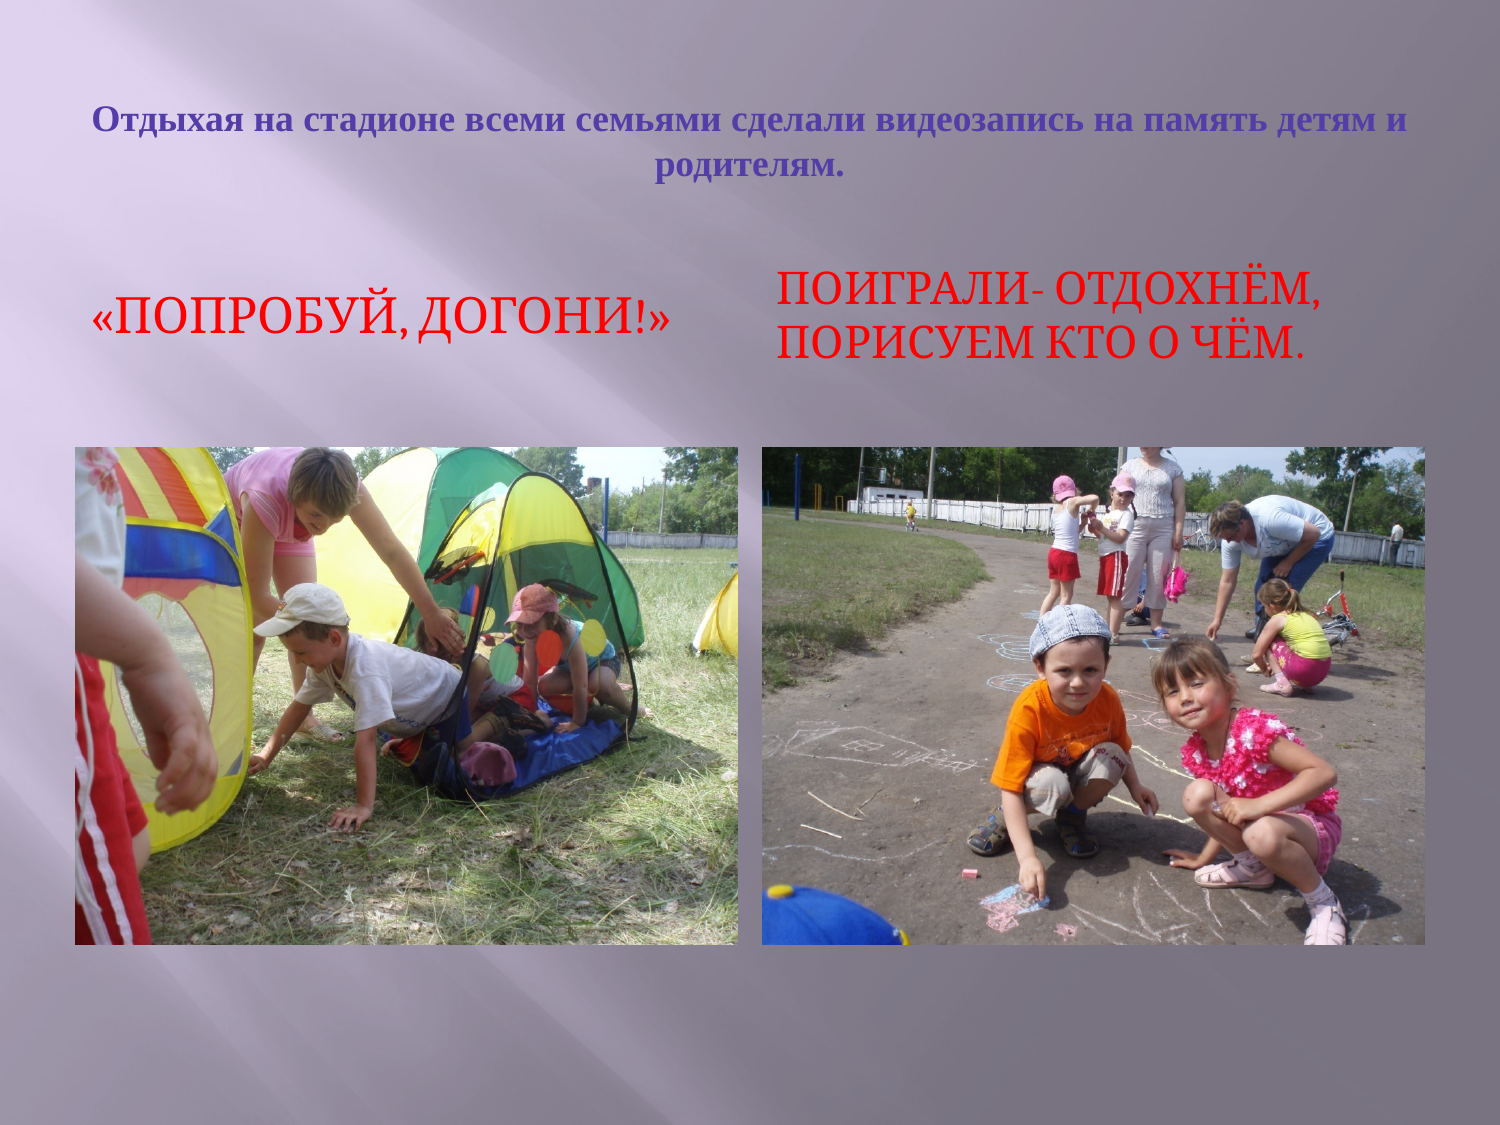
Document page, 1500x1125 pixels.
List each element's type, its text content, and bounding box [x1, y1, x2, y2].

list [74, 447, 738, 945]
list Поиграли- отдохнём, порисуем кто о чём. [761, 251, 1425, 375]
list «Попробуй, догони!» [75, 251, 738, 375]
title Отдыхая на стадионе всеми семьями сделали видеозапись на память детям и родителям. [75, 44, 1425, 233]
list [761, 447, 1425, 945]
